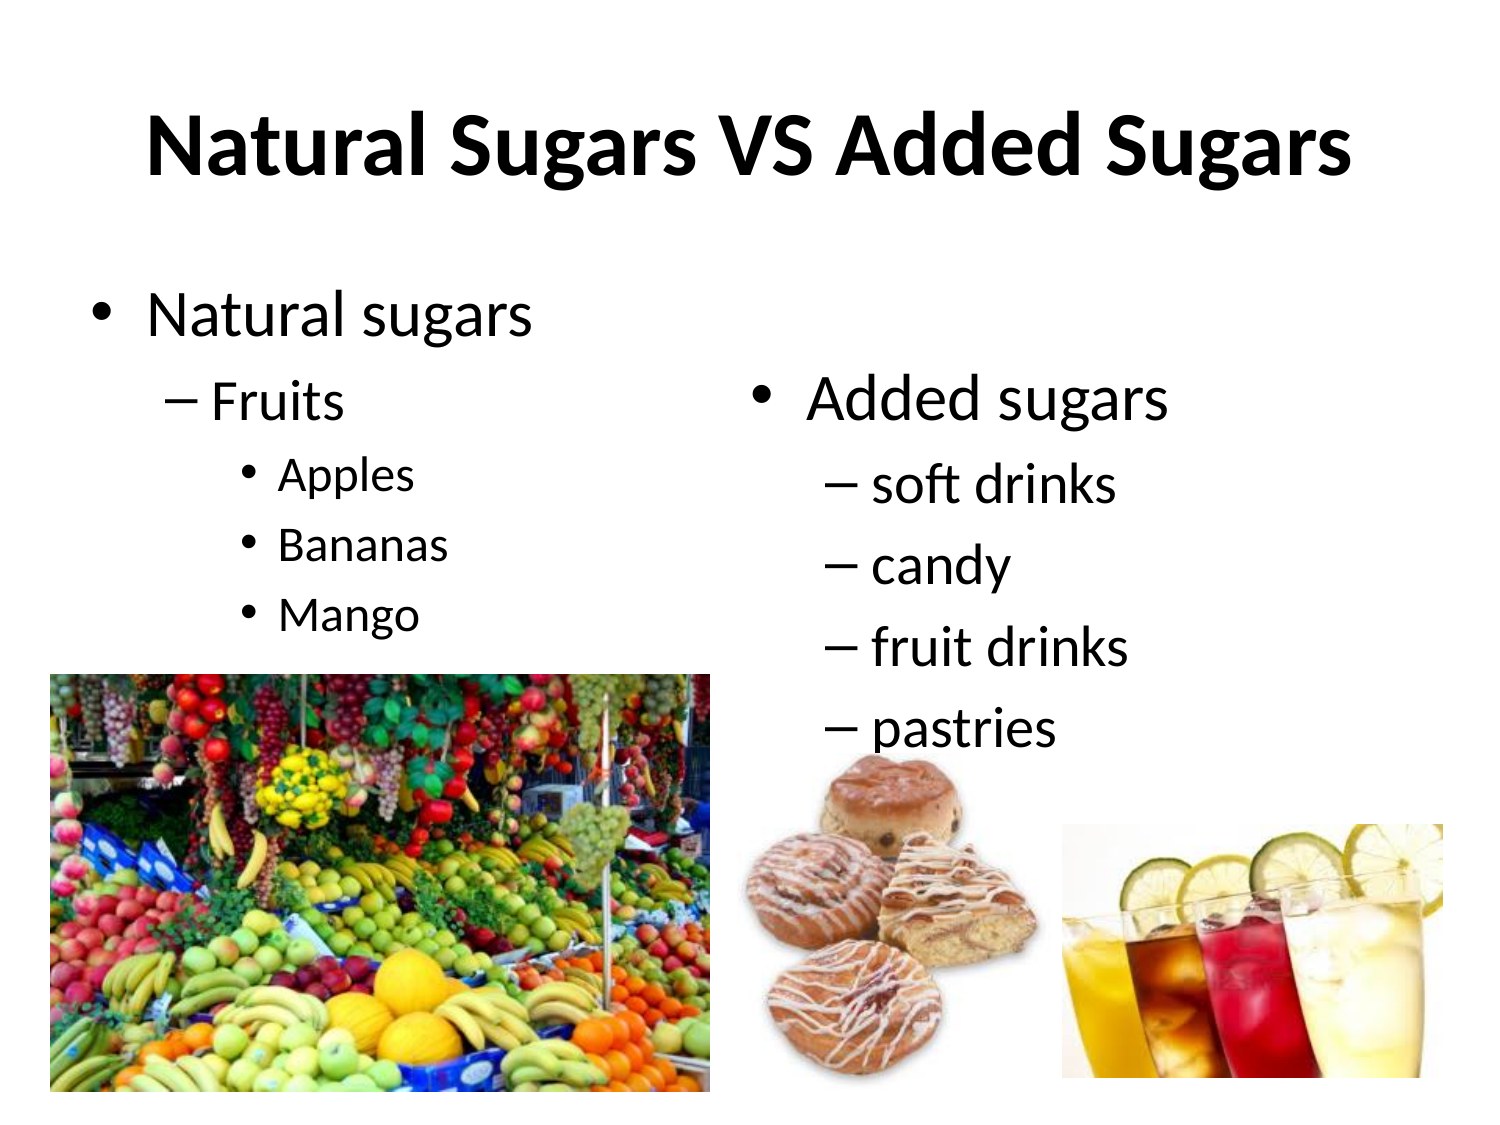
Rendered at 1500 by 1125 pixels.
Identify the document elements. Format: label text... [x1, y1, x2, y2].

picture [737, 752, 1443, 1092]
picture [49, 674, 710, 1092]
title Natural Sugars VS Added Sugars [75, 45, 1425, 233]
list Natural sugars Fruits Apples Bananas Mango Added sugars soft drinks candy fruit drinks pastries [75, 262, 1425, 1005]
